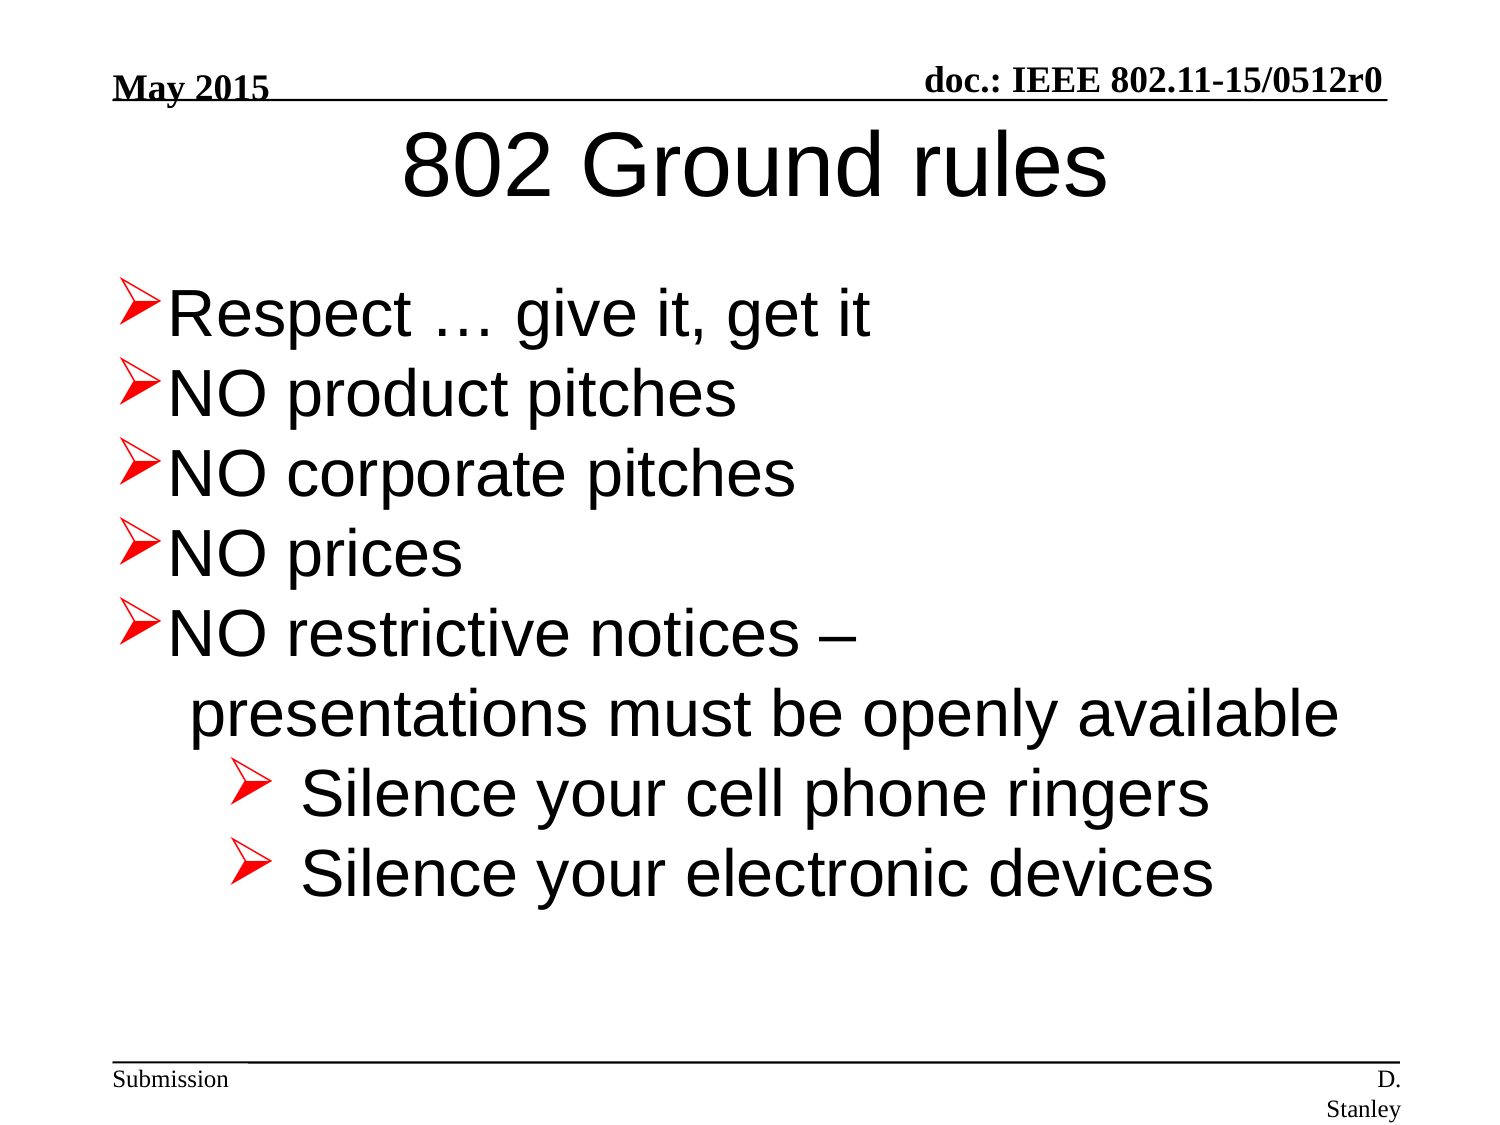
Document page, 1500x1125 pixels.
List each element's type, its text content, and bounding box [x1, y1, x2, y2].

footer D. Stanley Aruba Networks [1324, 1061, 1402, 1093]
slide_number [112, 62, 401, 109]
text_box 802 Ground rules [124, 99, 1388, 220]
text_box Respect … give it, get it NO product pitches NO corporate pitches NO prices NO restrictive notices – presentations must be openly available Silence your cell phone ringers Silence your electronic devices [99, 262, 1450, 1005]
